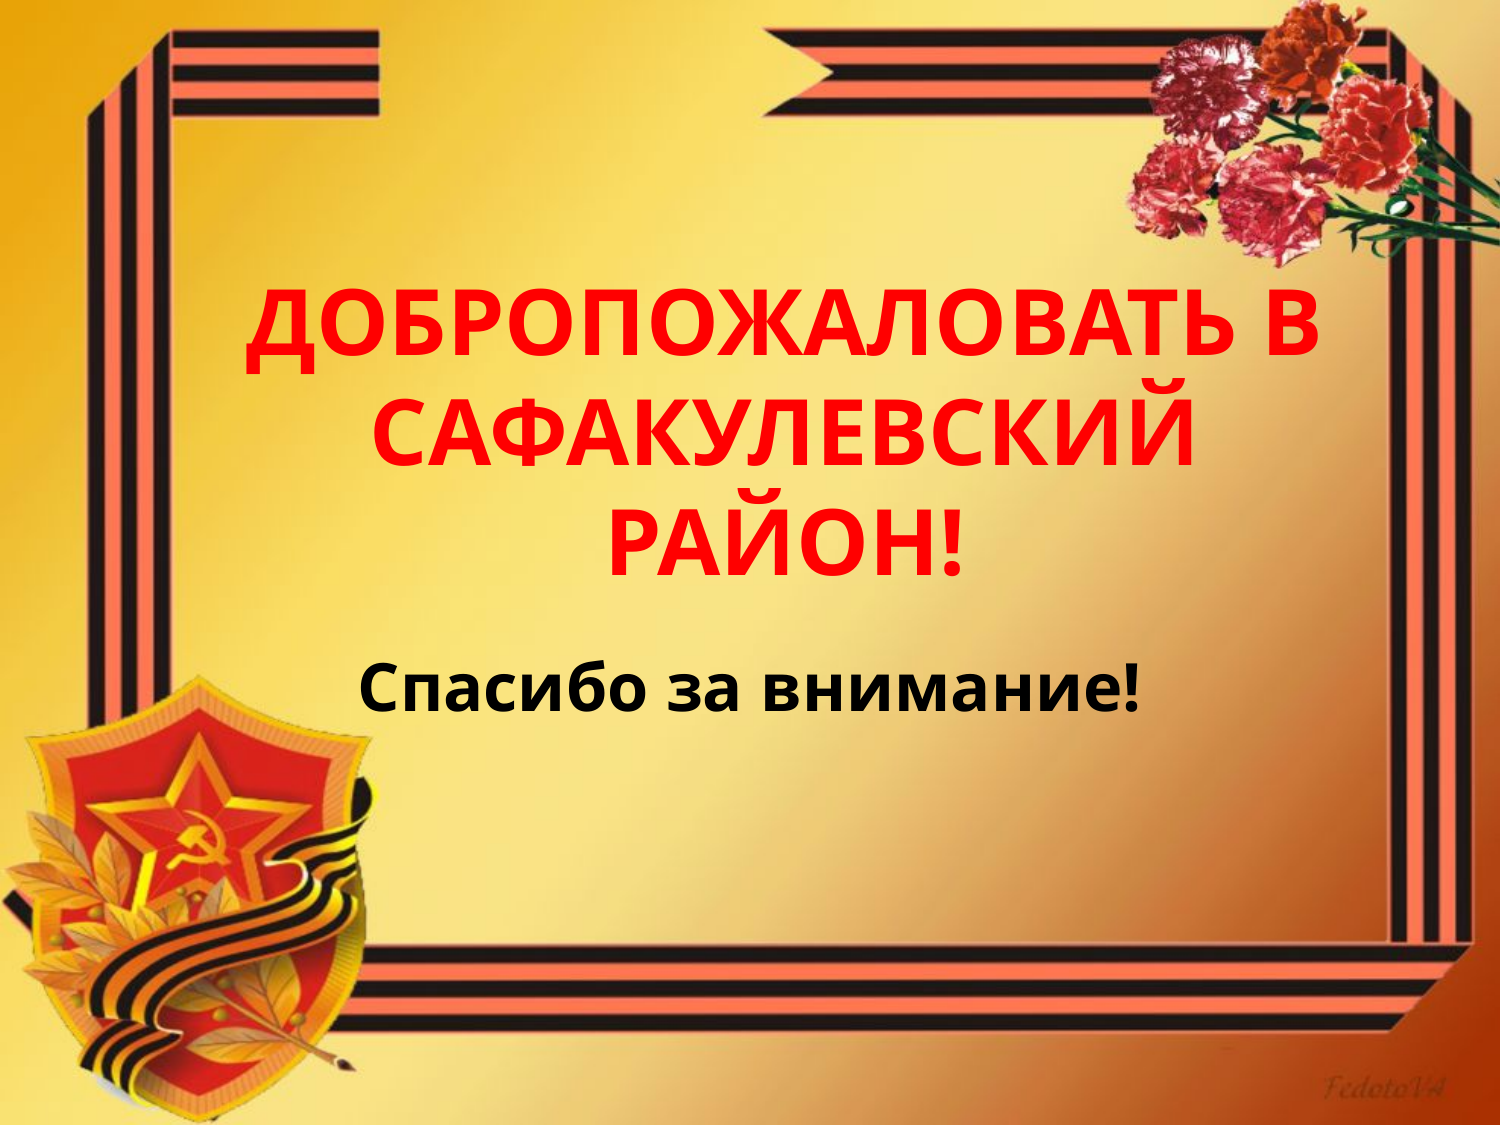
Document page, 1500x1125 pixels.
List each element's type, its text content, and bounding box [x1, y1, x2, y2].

subtitle Спасибо за внимание! [224, 637, 1276, 926]
picture [0, 0, 1500, 1125]
title ДОБРОПОЖАЛОВАТЬ В САФАКУЛЕВСКИЙ РАЙОН! [182, 266, 1388, 591]
